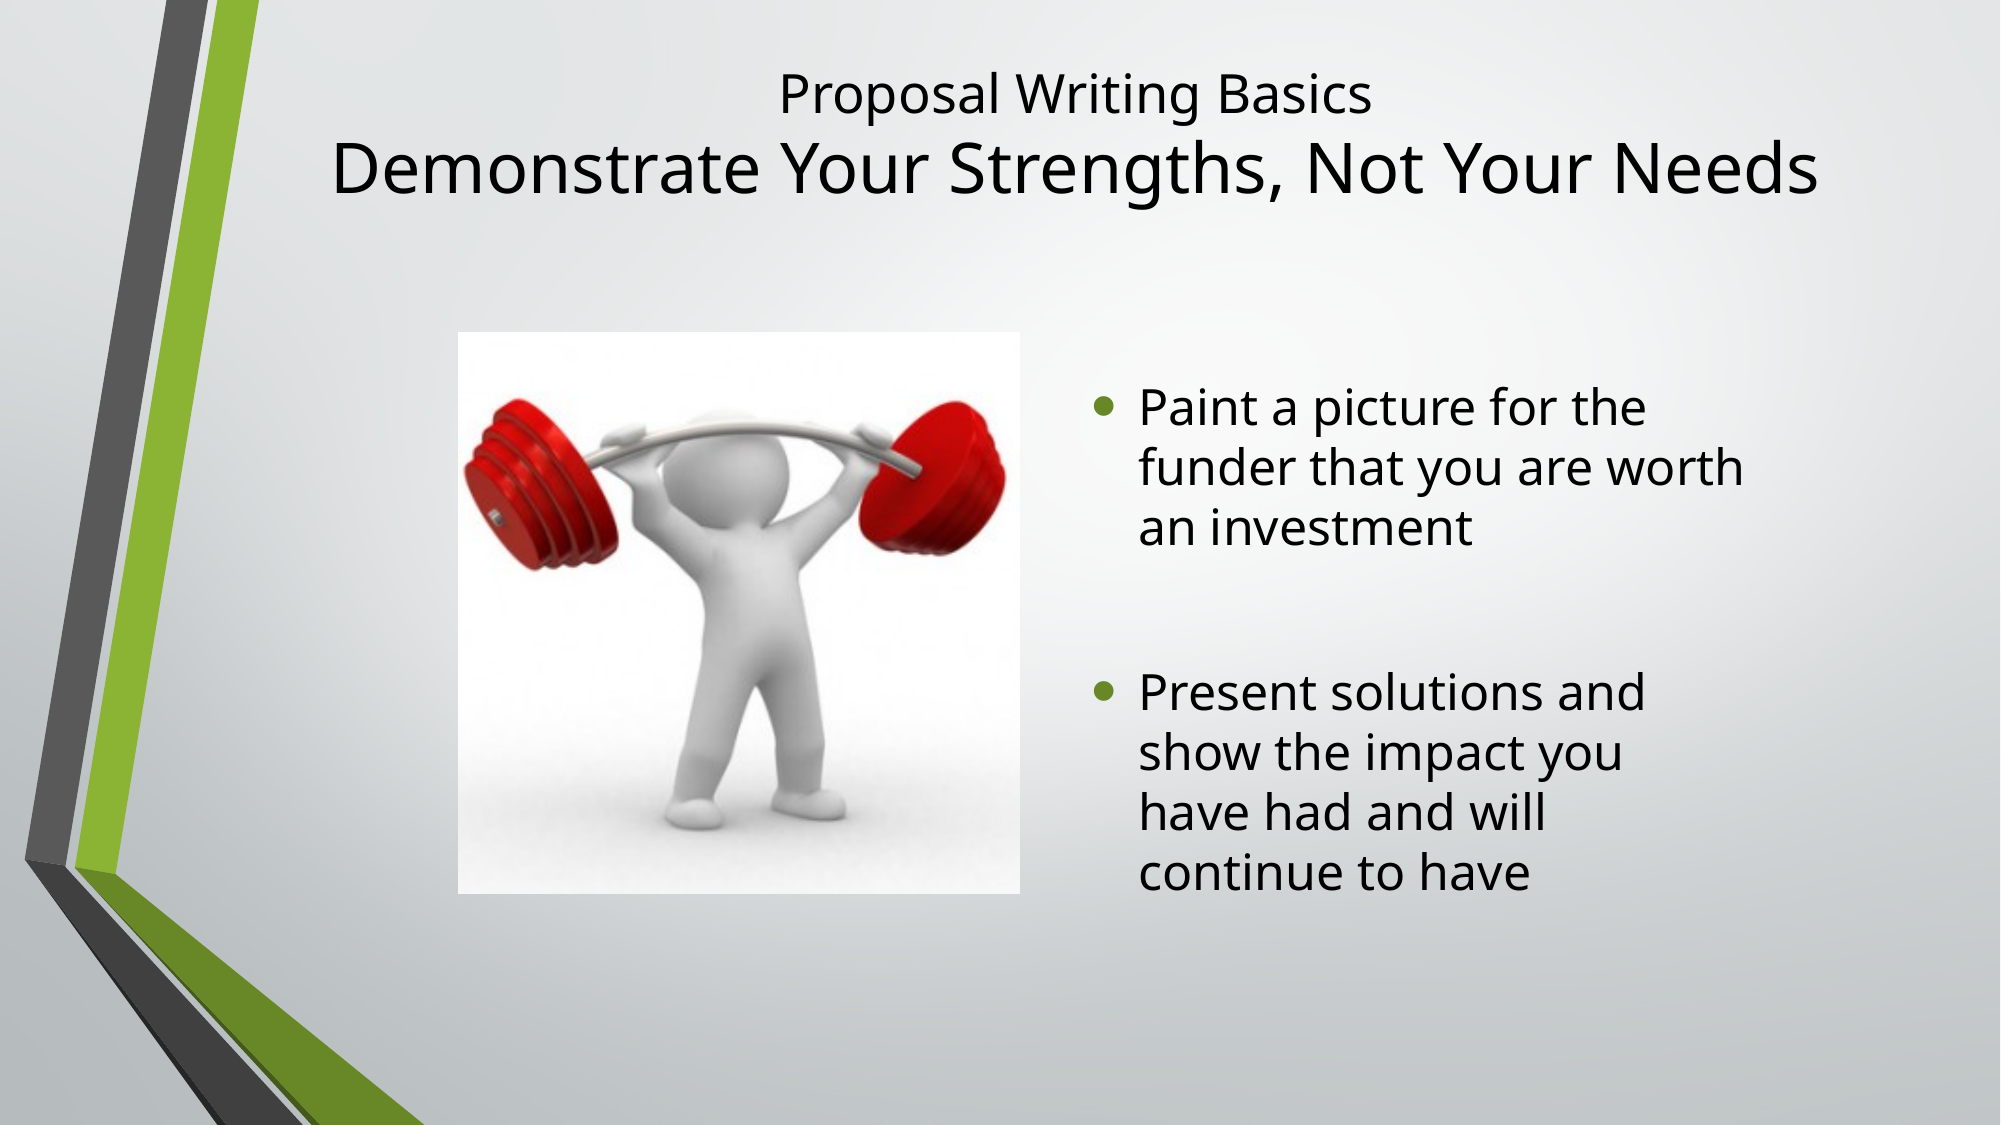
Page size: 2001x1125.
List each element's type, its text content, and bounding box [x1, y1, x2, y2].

title Proposal Writing Basics Demonstrate Your Strengths, Not Your Needs [254, 27, 1898, 240]
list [458, 332, 1021, 895]
list Paint a picture for the funder that you are worth an investment Present solutions and show the impact you have had and will continue to have [1076, 332, 1762, 944]
